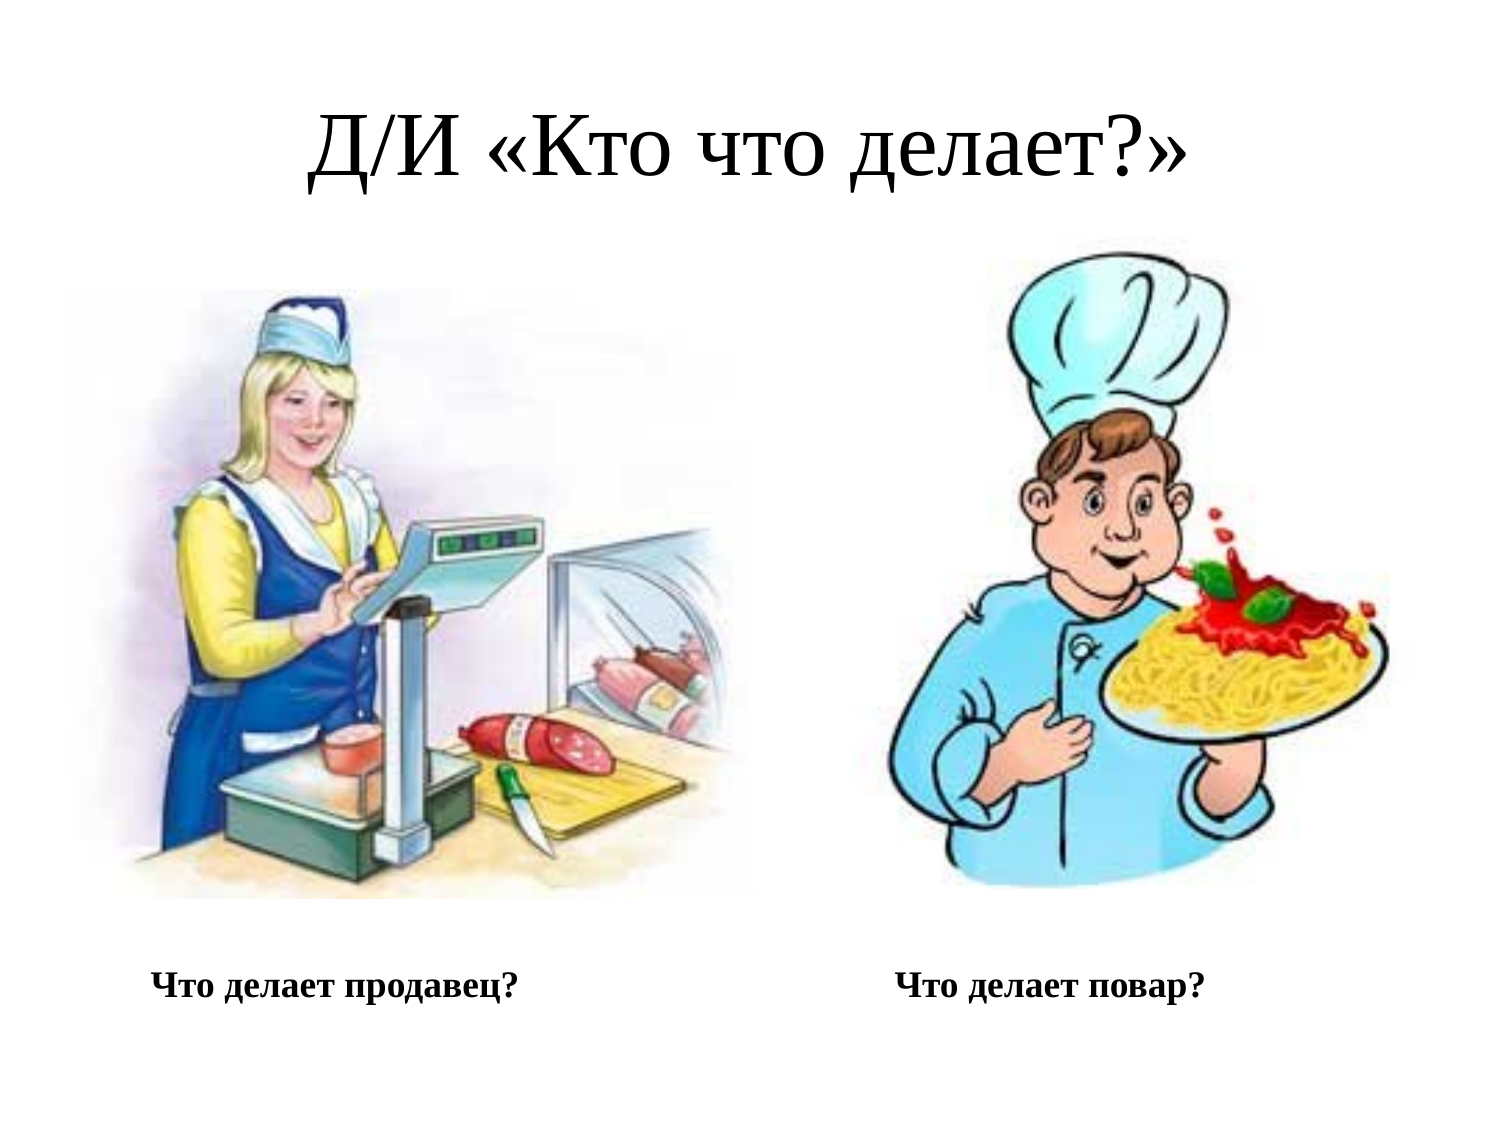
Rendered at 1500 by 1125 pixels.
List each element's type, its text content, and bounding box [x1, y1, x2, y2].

title Д/И «Кто что делает?» [75, 45, 1425, 233]
text_box Что делает продавец? [135, 952, 632, 1012]
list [64, 289, 777, 900]
text_box Что делает повар? [879, 952, 1365, 1012]
picture [748, 231, 1439, 889]
